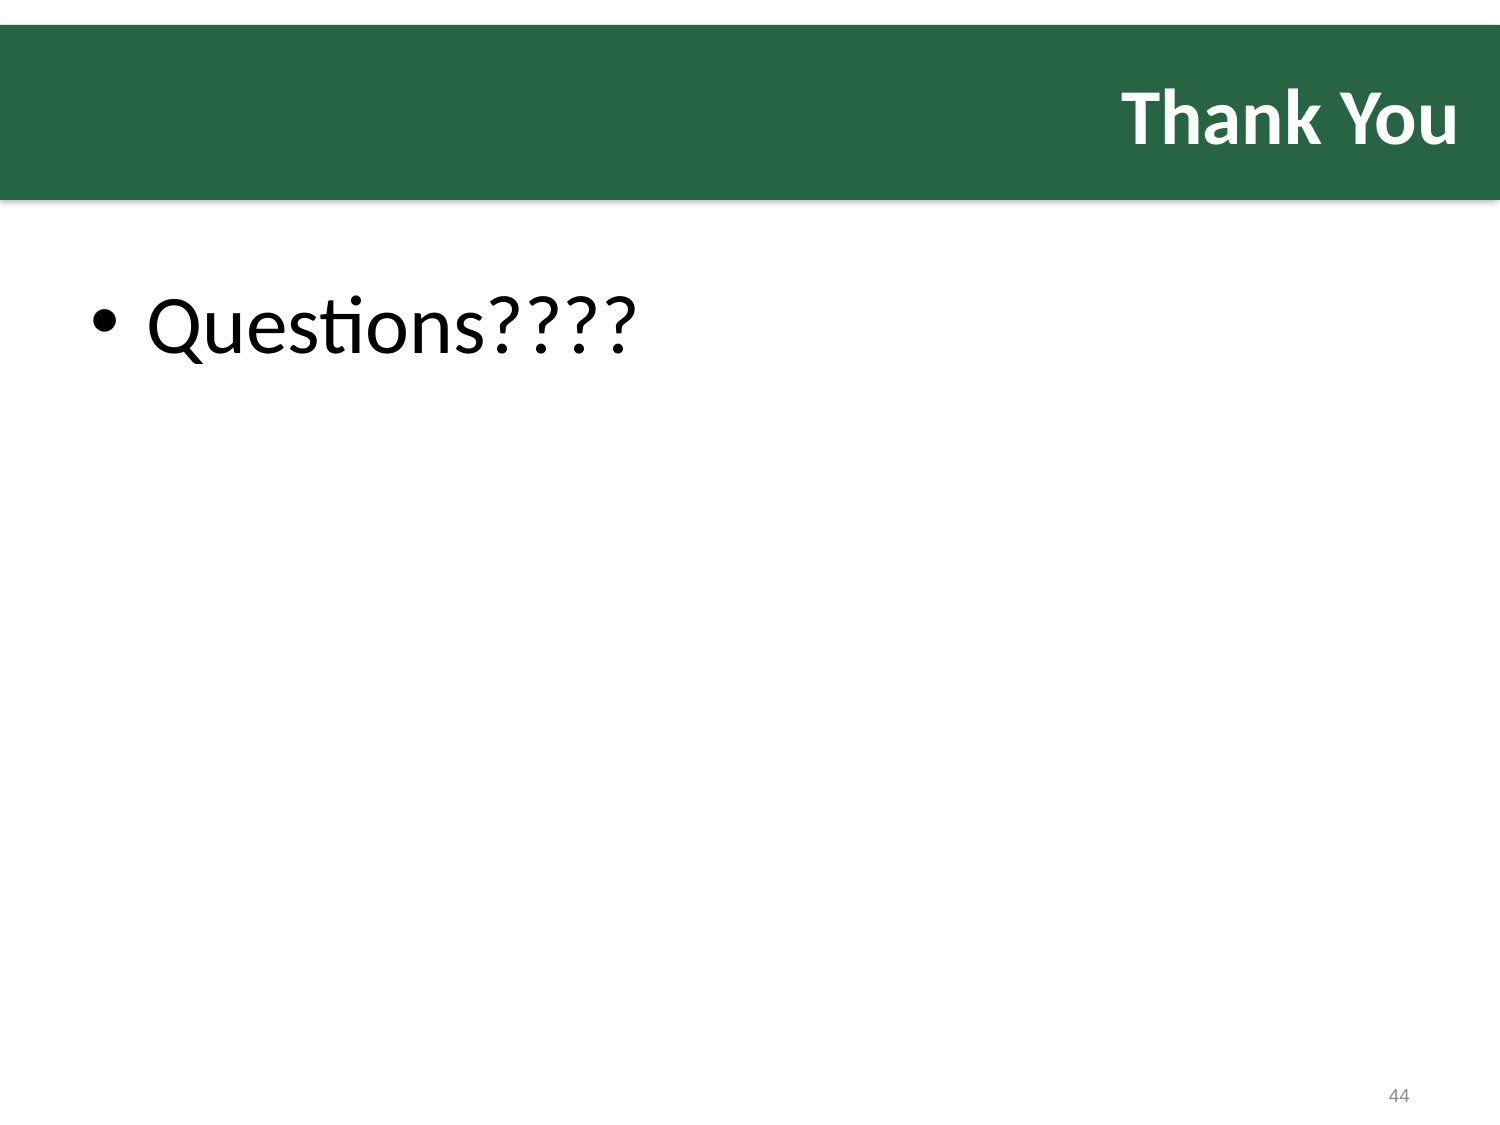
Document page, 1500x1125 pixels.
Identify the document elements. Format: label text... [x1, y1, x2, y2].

list Questions???? [75, 262, 1425, 1005]
title Thank You [24, 24, 1475, 200]
slide_number 44 [1350, 1065, 1425, 1125]
